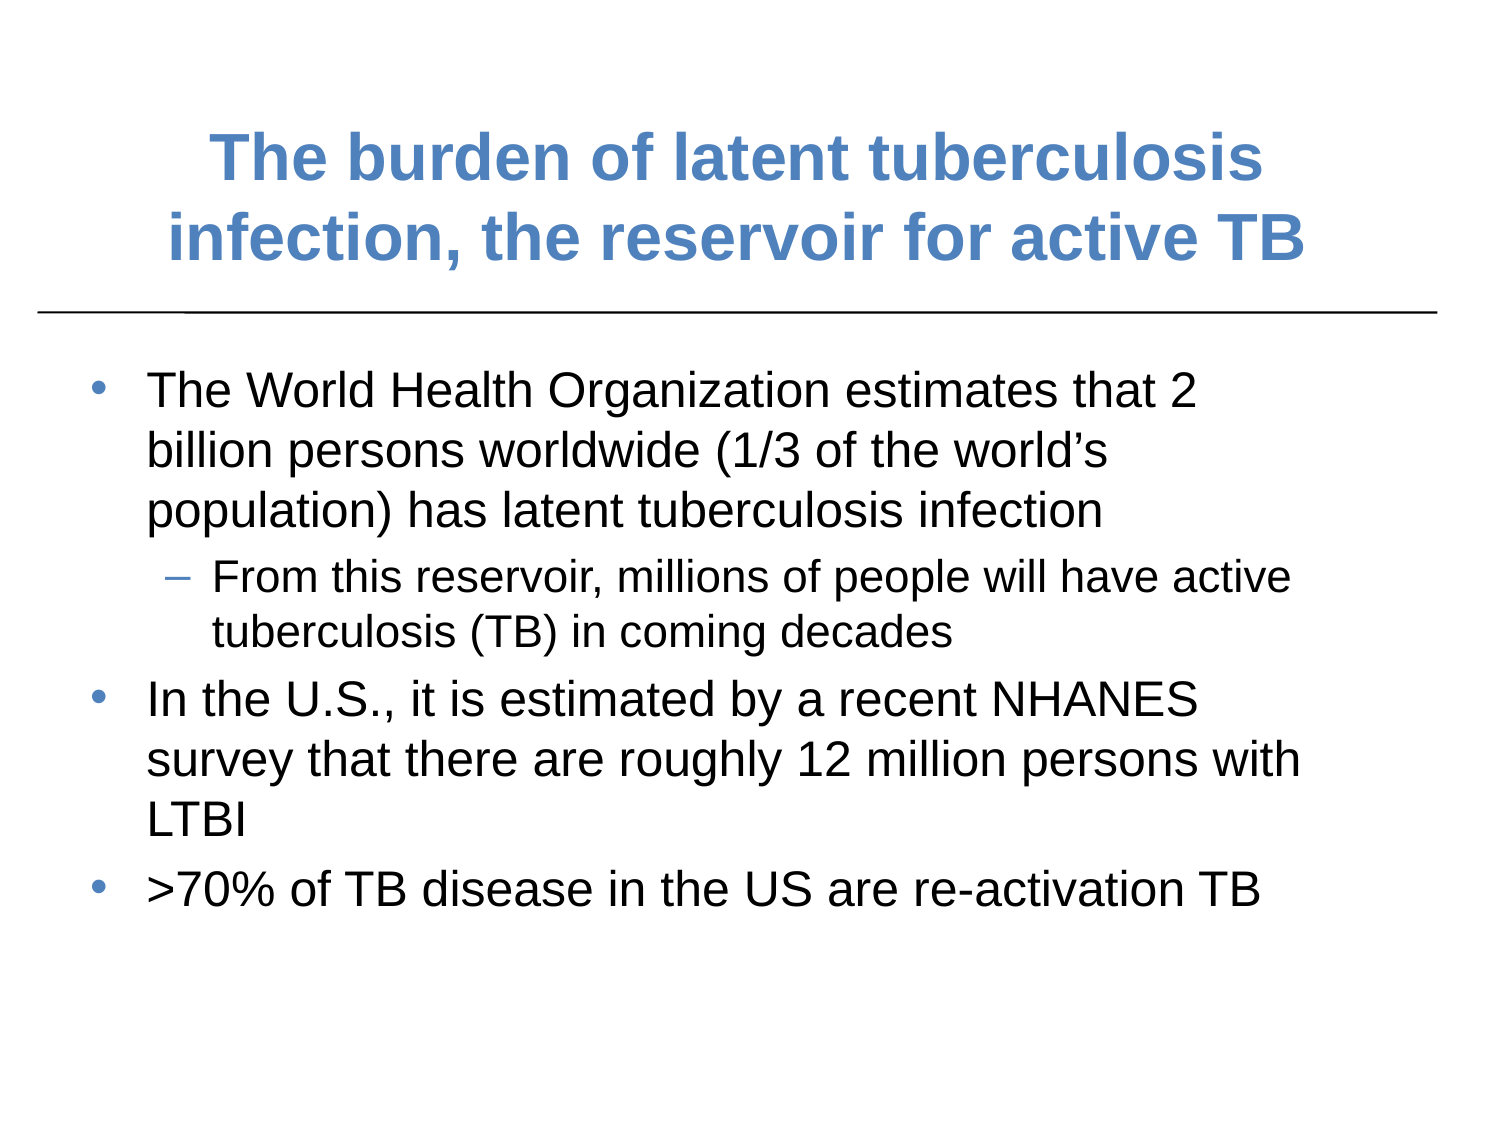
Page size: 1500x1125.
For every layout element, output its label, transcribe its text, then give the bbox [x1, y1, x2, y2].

list The World Health Organization estimates that 2 billion persons worldwide (1/3 of the world’s population) has latent tuberculosis infection From this reservoir, millions of people will have active tuberculosis (TB) in coming decades In the U.S., it is estimated by a recent NHANES survey that there are roughly 12 million persons with LTBI >70% of TB disease in the US are re-activation TB [75, 350, 1350, 925]
title The burden of latent tuberculosis infection, the reservoir for active TB [99, 99, 1375, 288]
